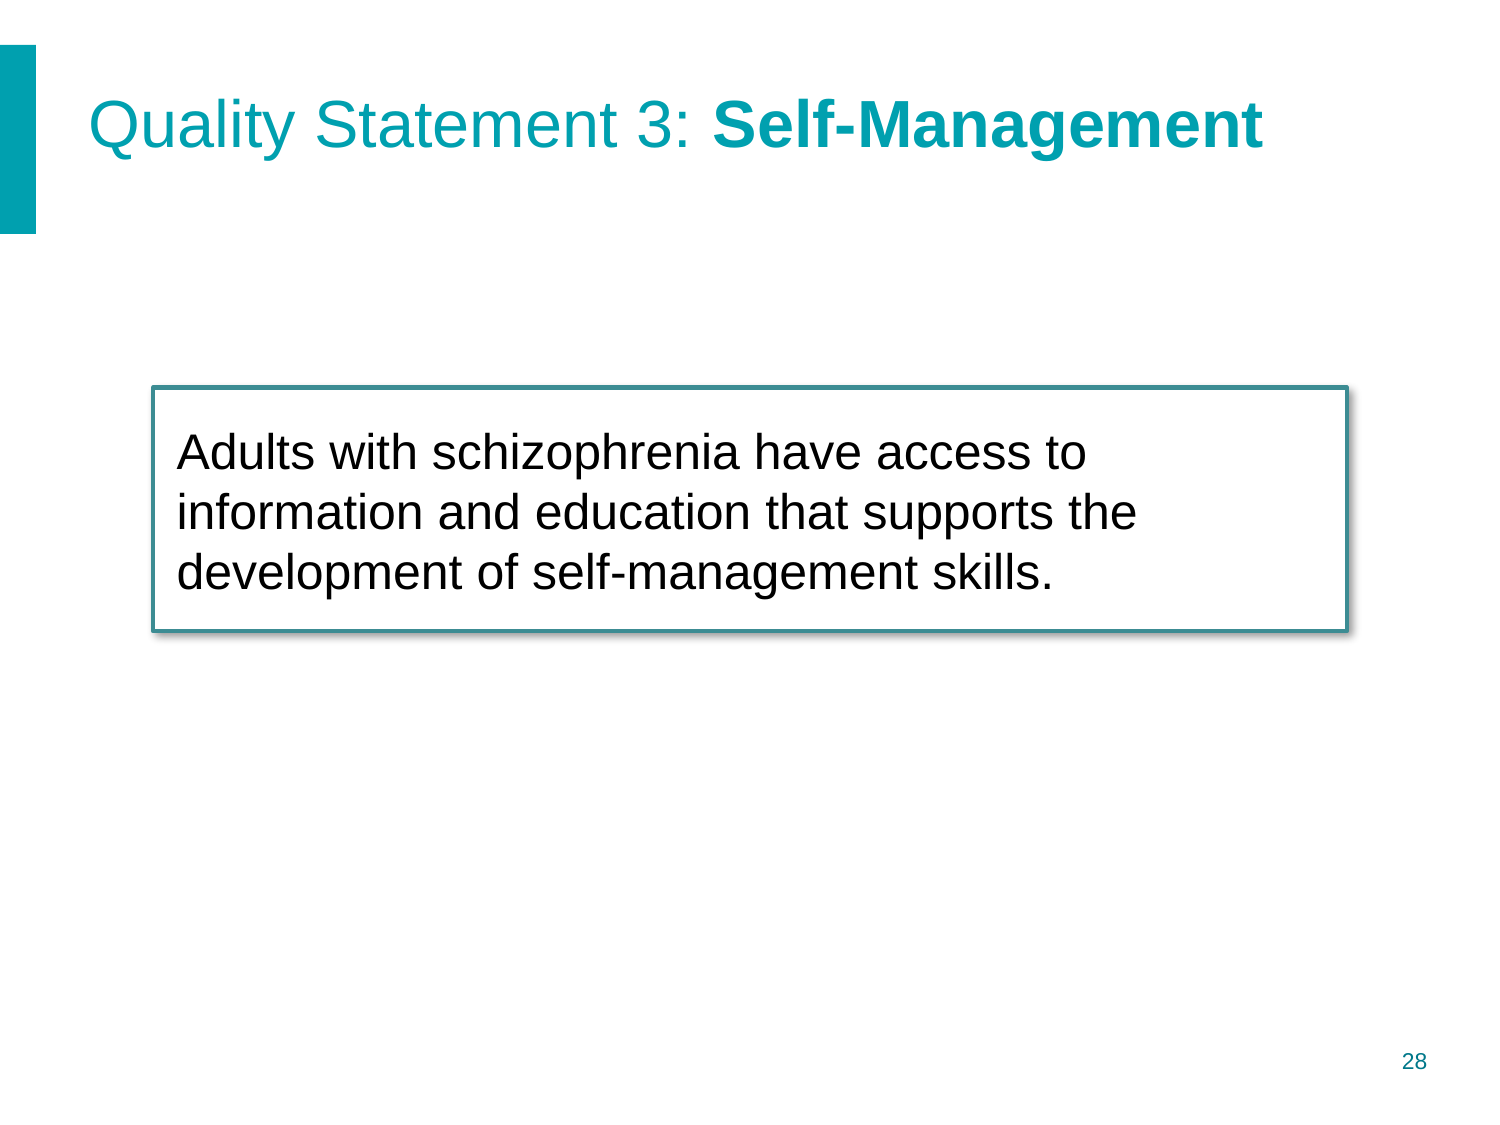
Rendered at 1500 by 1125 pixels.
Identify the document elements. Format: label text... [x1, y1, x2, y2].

text_box Adults with schizophrenia have access to information and education that supports the development of self-management skills. [153, 387, 1347, 632]
title Quality Statement 3: Self-Management [73, 75, 1427, 267]
